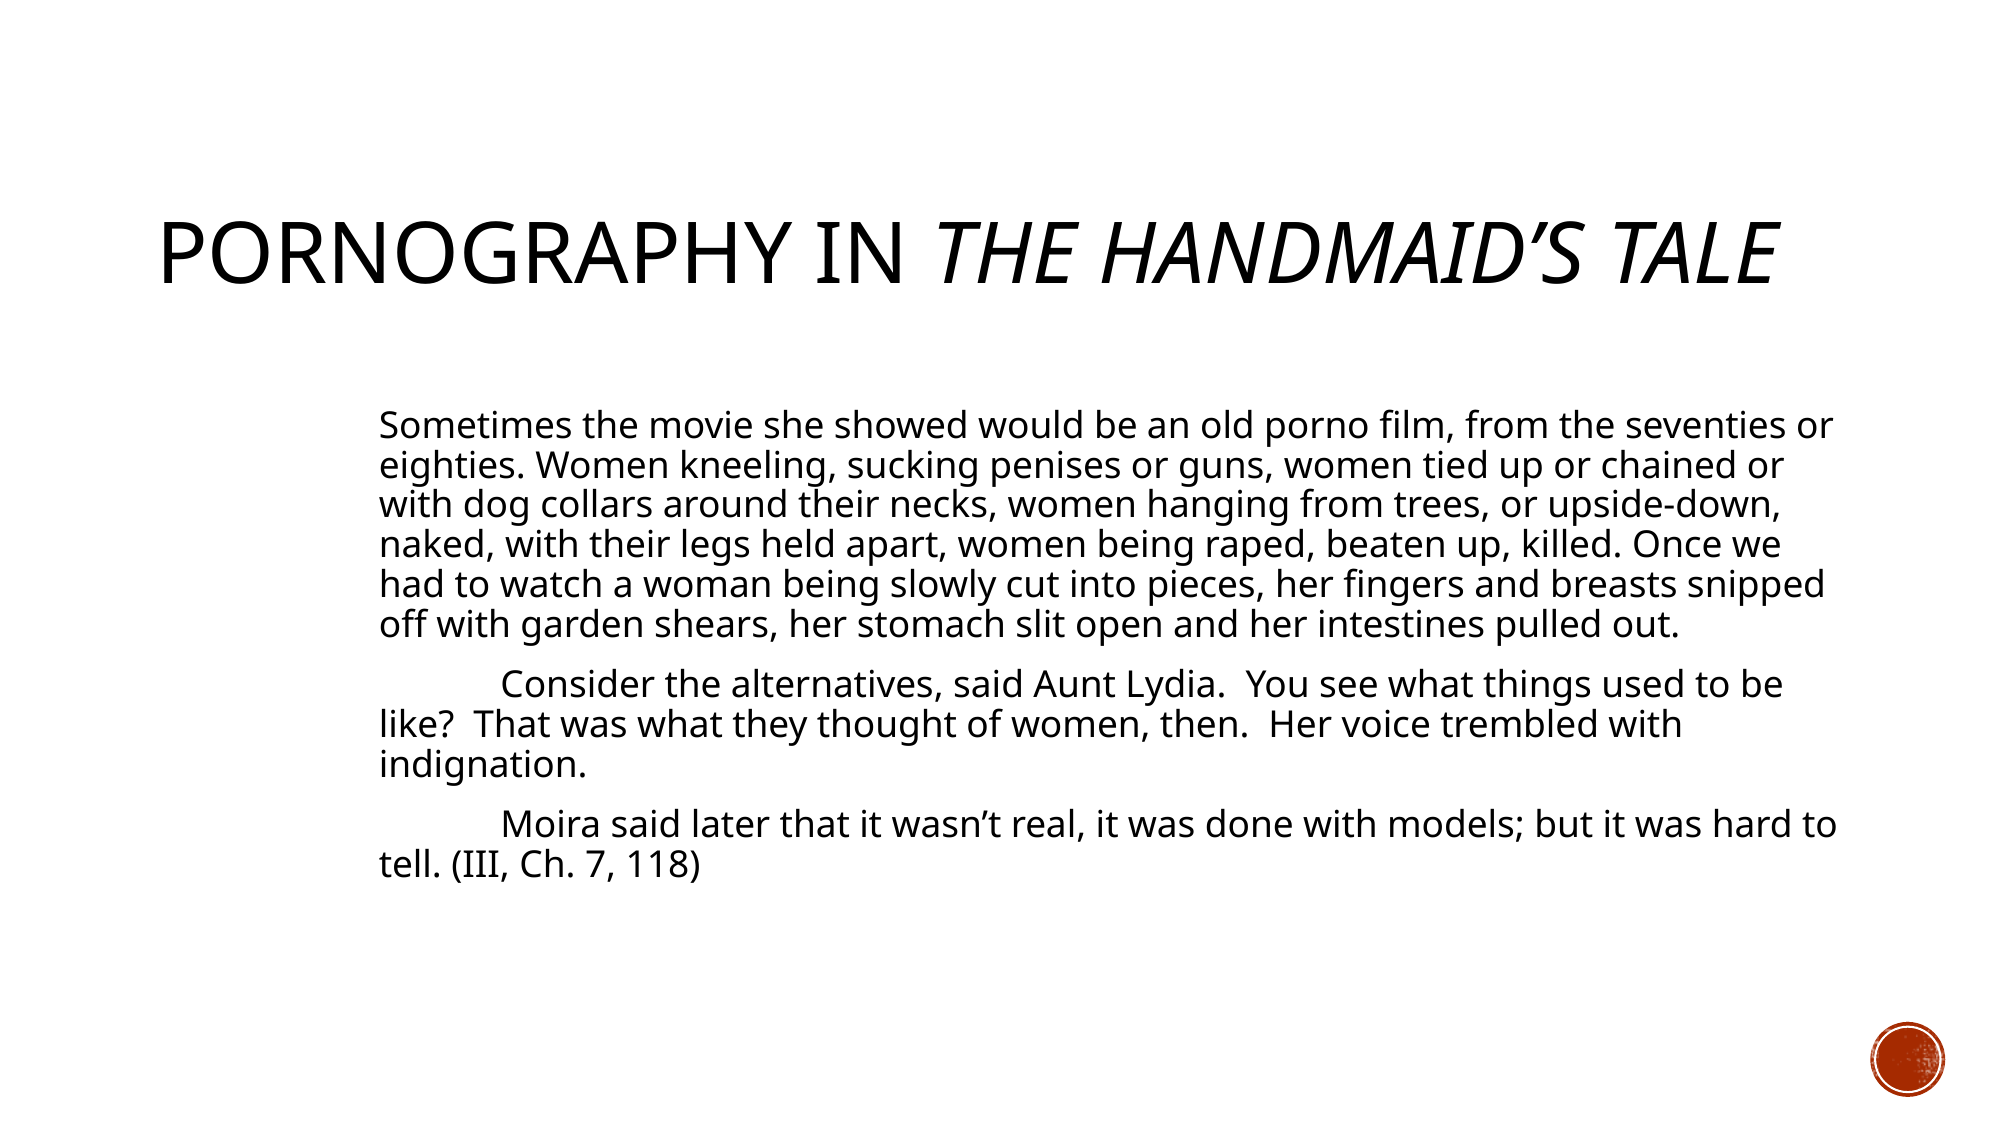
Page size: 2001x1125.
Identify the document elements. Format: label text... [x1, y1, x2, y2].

list Sometimes the movie she showed would be an old porno film, from the seventies or eighties. Women kneeling, sucking penises or guns, women tied up or chained or with dog collars around their necks, women hanging from trees, or upside-down, naked, with their legs held apart, women being raped, beaten up, killed. Once we had to watch a woman being slowly cut into pieces, her fingers and breasts snipped off with garden shears, her stomach slit open and her intestines pulled out. Consider the alternatives, said Aunt Lydia. You see what things used to be like? That was what they thought of women, then. Her voice trembled with indignation. Moira said later that it wasn’t real, it was done with models; but it was hard to tell. (III, Ch. 7, 118) [364, 398, 1857, 908]
title Pornography in The handmaid’s tale [141, 158, 1824, 354]
